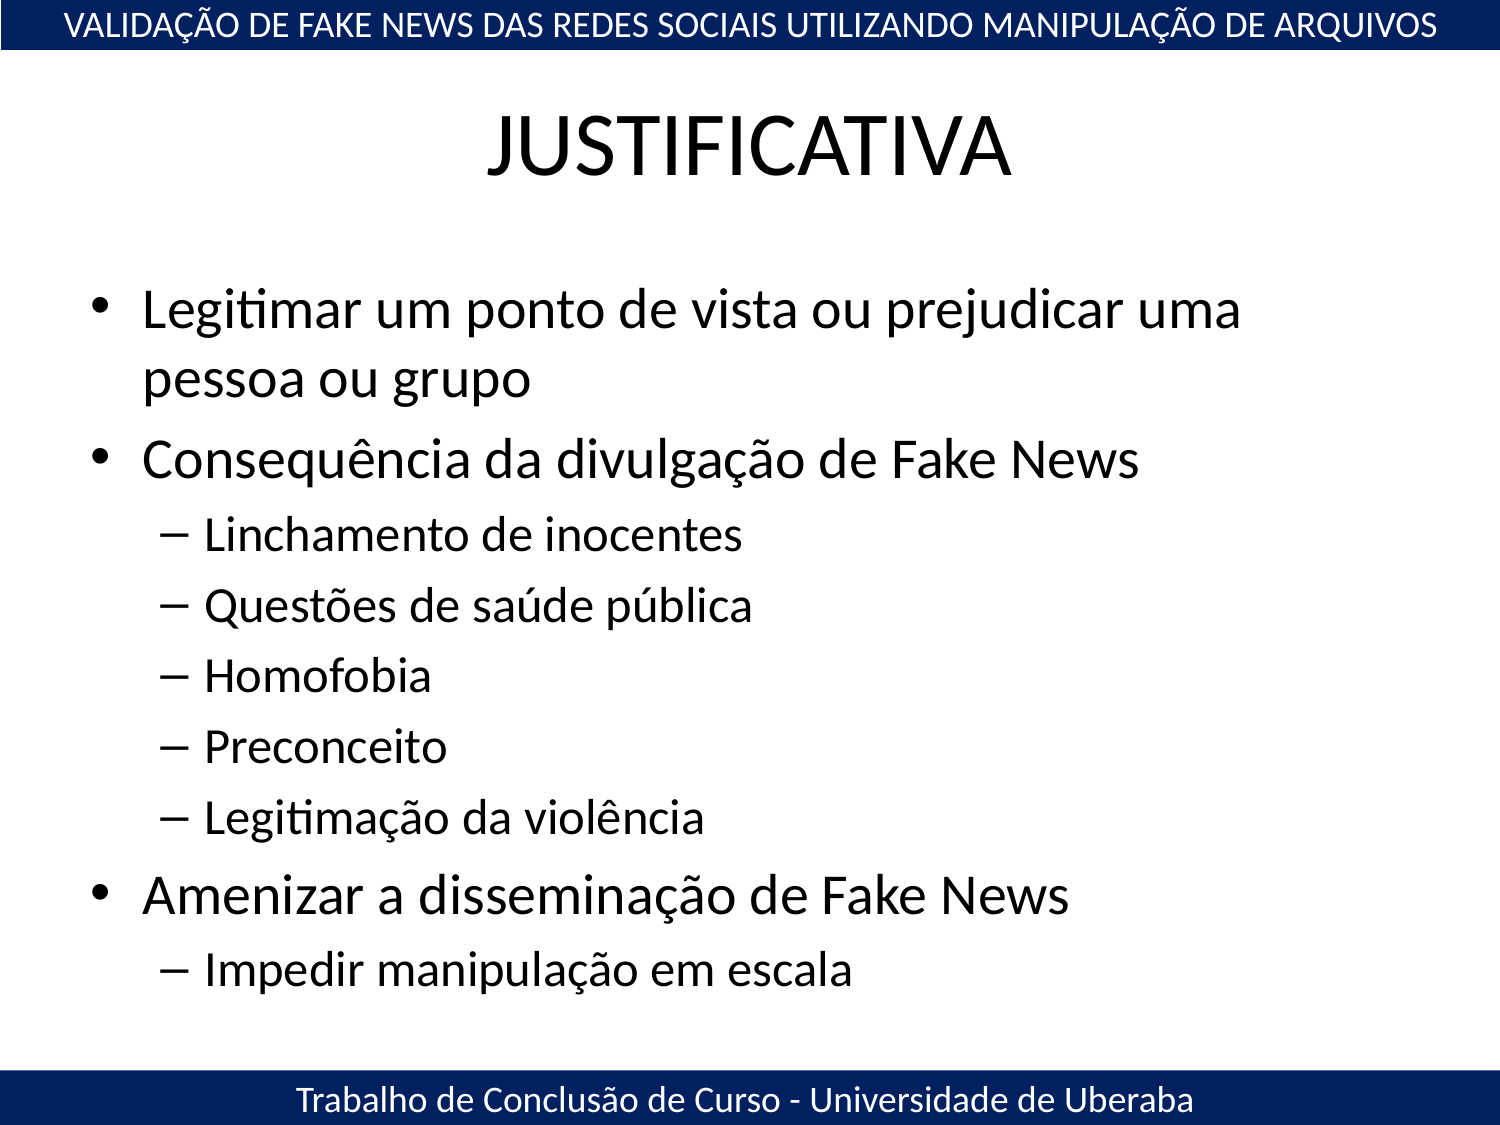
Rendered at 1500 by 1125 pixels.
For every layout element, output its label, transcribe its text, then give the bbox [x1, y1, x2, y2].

text_box Trabalho de Conclusão de Curso - Universidade de Uberaba [0, 1068, 1500, 1125]
list Legitimar um ponto de vista ou prejudicar uma pessoa ou grupo Consequência da divulgação de Fake News Linchamento de inocentes Questões de saúde pública Homofobia Preconceito Legitimação da violência Amenizar a disseminação de Fake News Impedir manipulação em escala [75, 262, 1425, 1005]
title JUSTIFICATIVA [75, 52, 1425, 233]
text_box VALIDAÇÃO DE FAKE NEWS DAS REDES SOCIAIS UTILIZANDO MANIPULAÇÃO DE ARQUIVOS [0, 0, 1500, 52]
